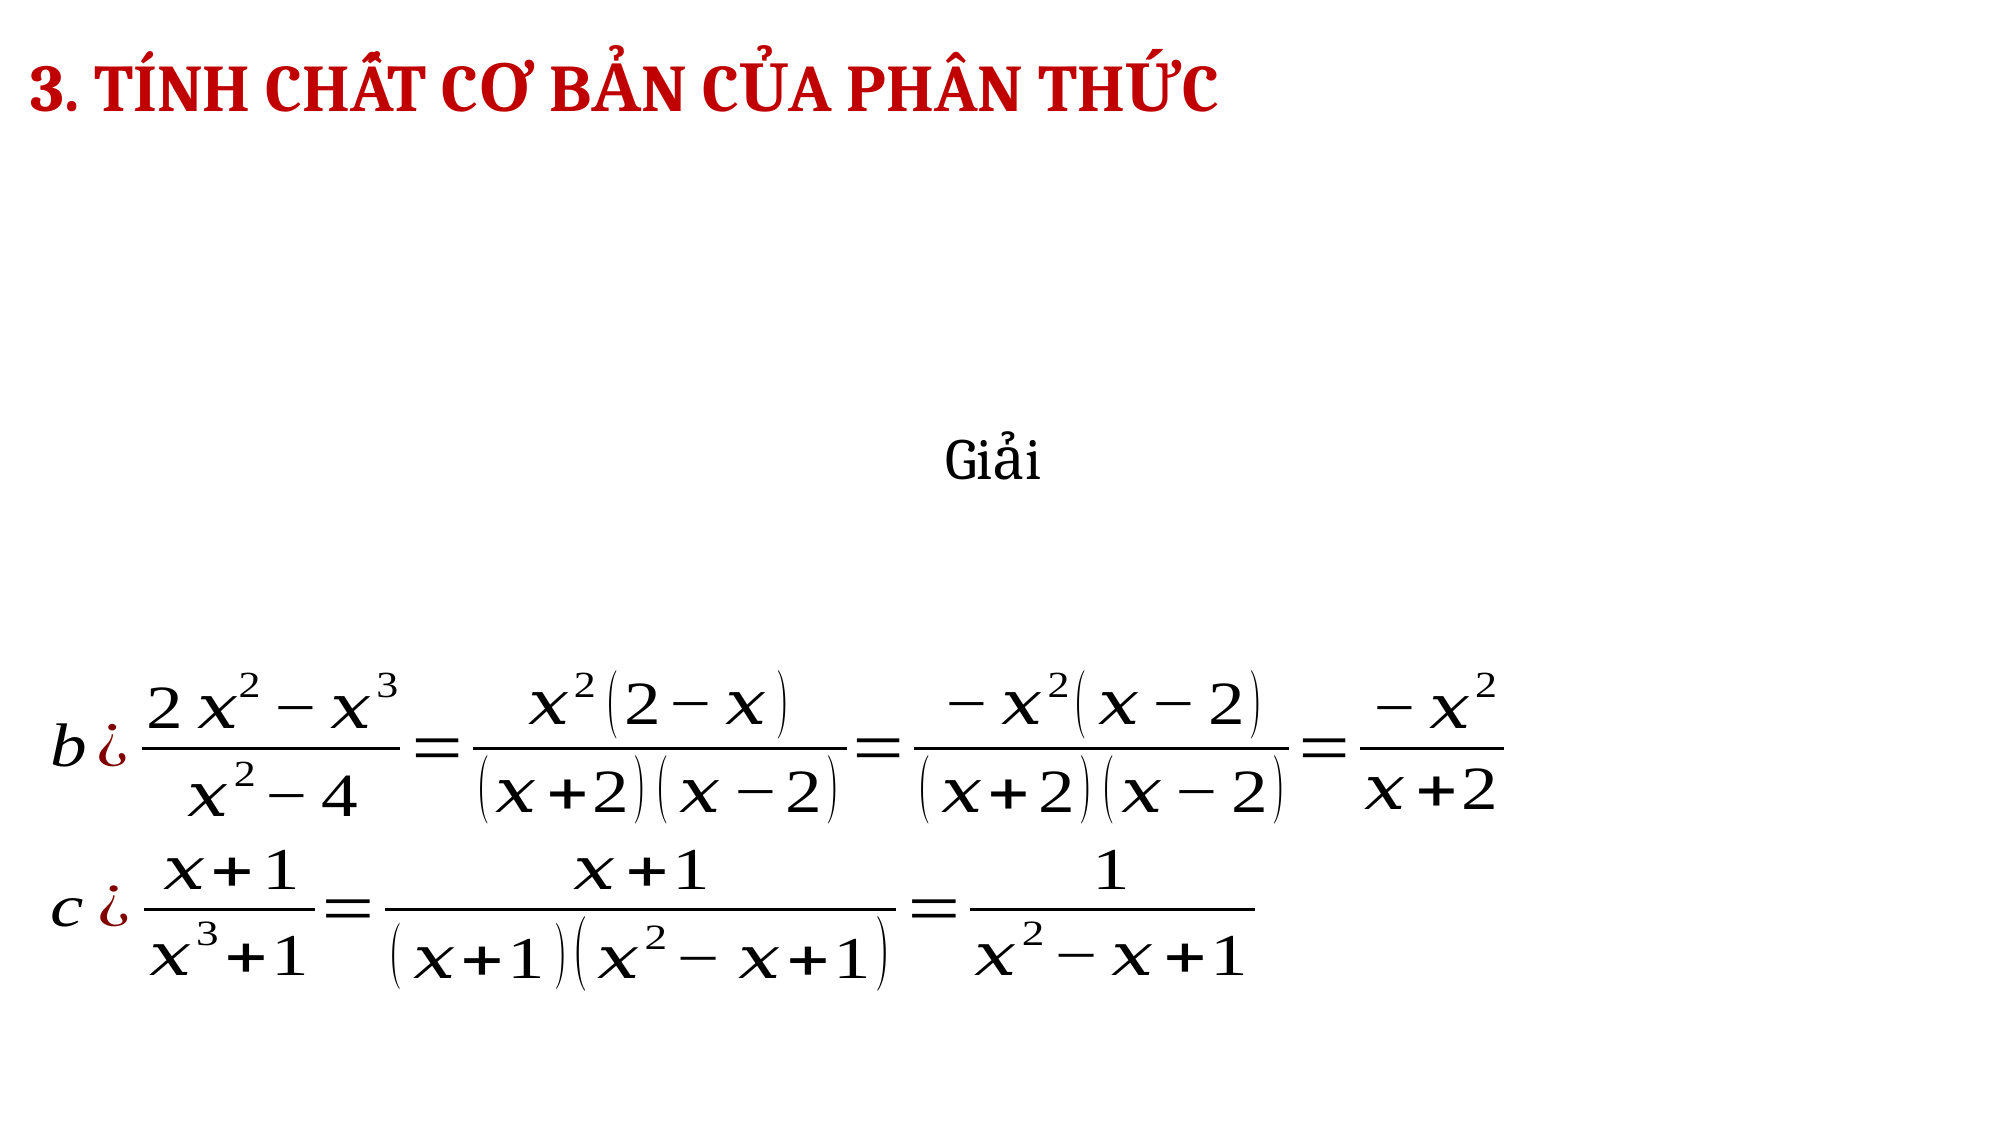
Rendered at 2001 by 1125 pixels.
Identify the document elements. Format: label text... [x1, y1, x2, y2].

text_box 3. TÍNH CHẤT CƠ BẢN CỦA PHÂN THỨC [12, 37, 1238, 133]
